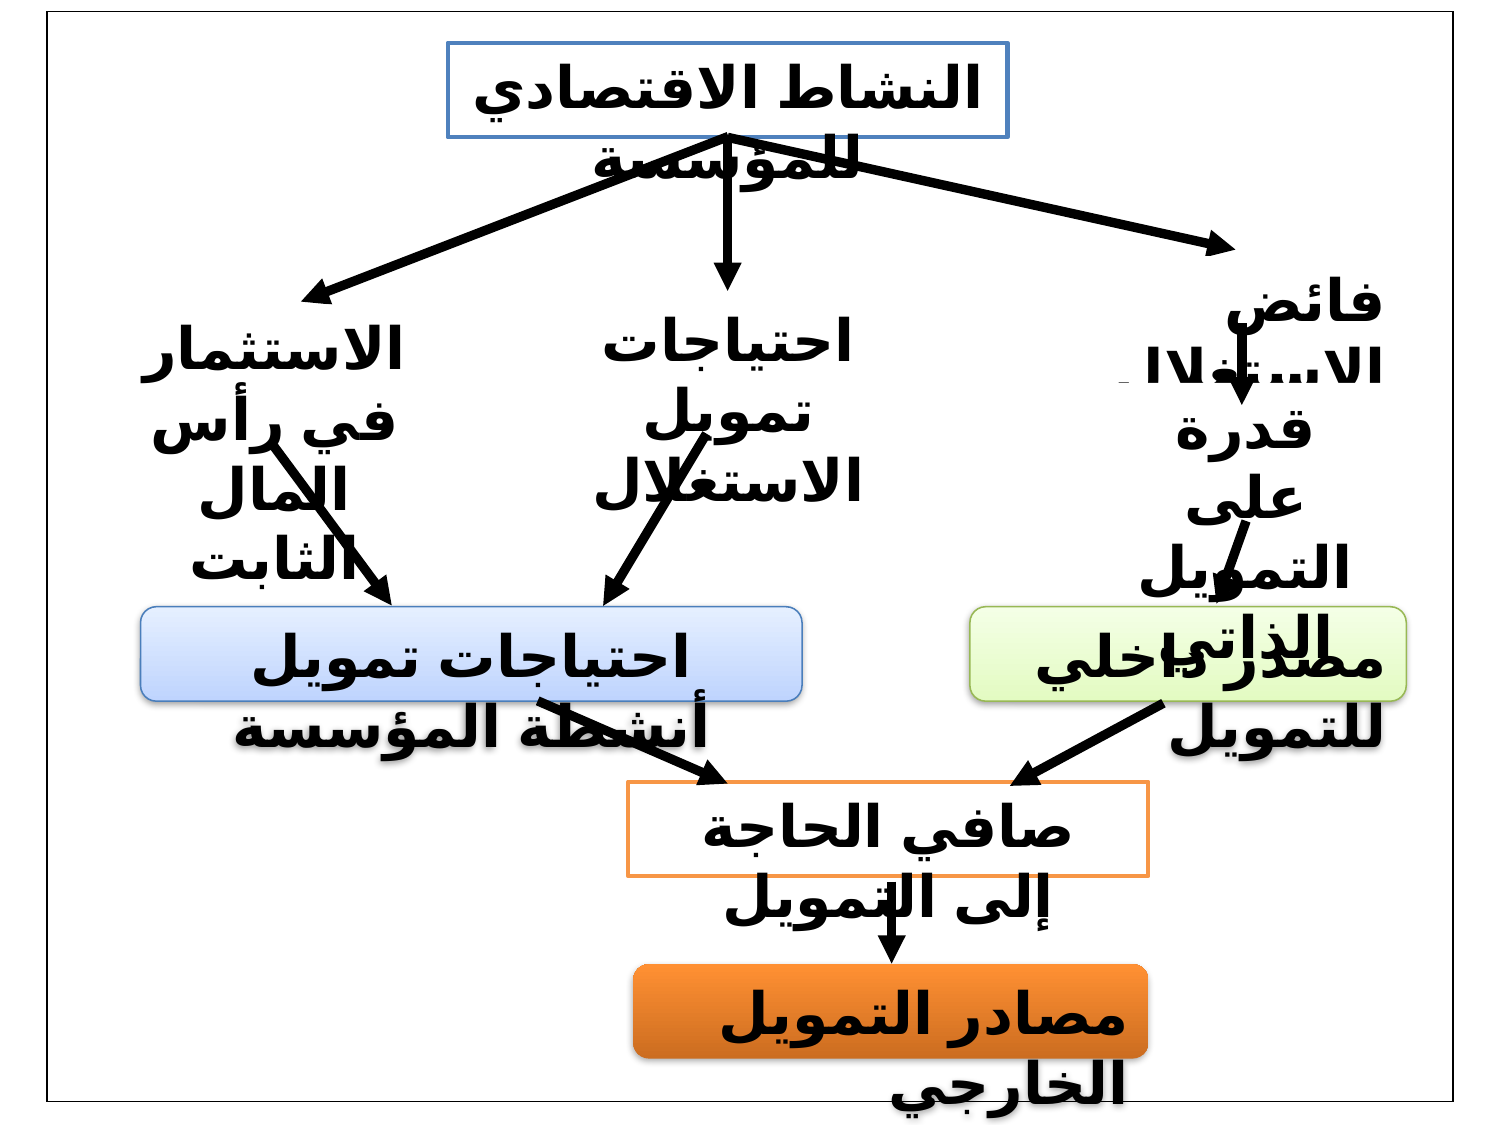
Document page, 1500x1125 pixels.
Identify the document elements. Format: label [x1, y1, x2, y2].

text_box [46, 11, 1454, 1102]
